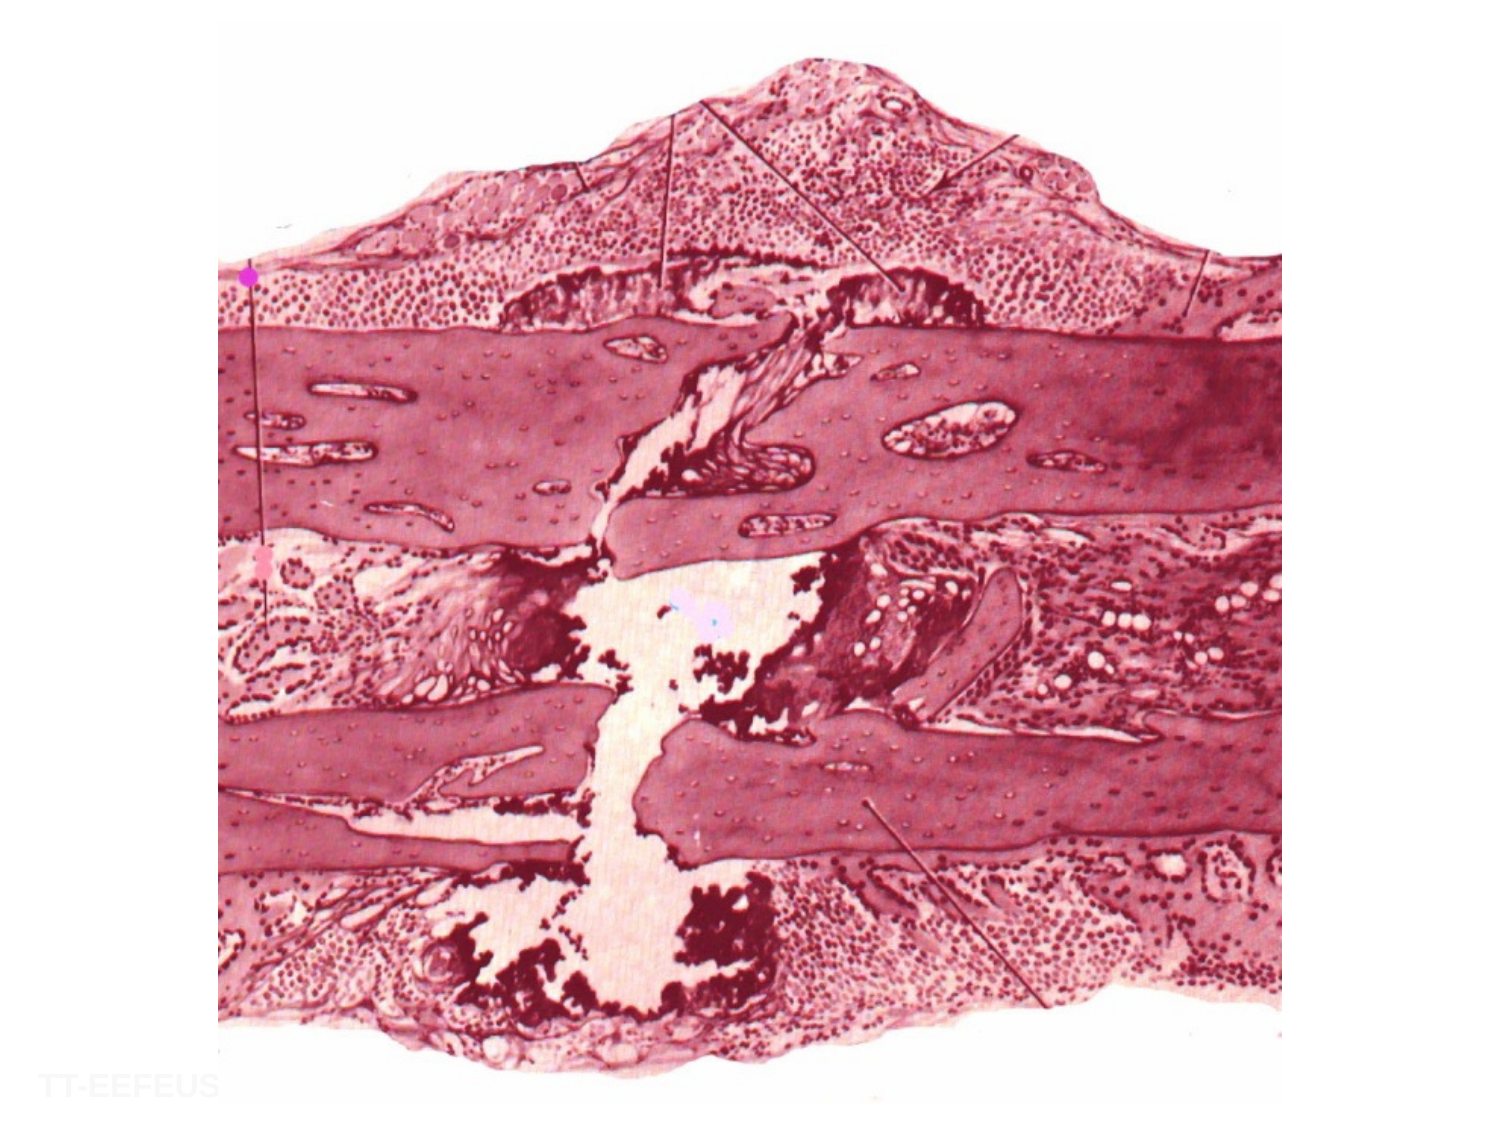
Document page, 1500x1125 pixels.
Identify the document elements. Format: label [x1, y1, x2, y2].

picture [218, 20, 1282, 1105]
